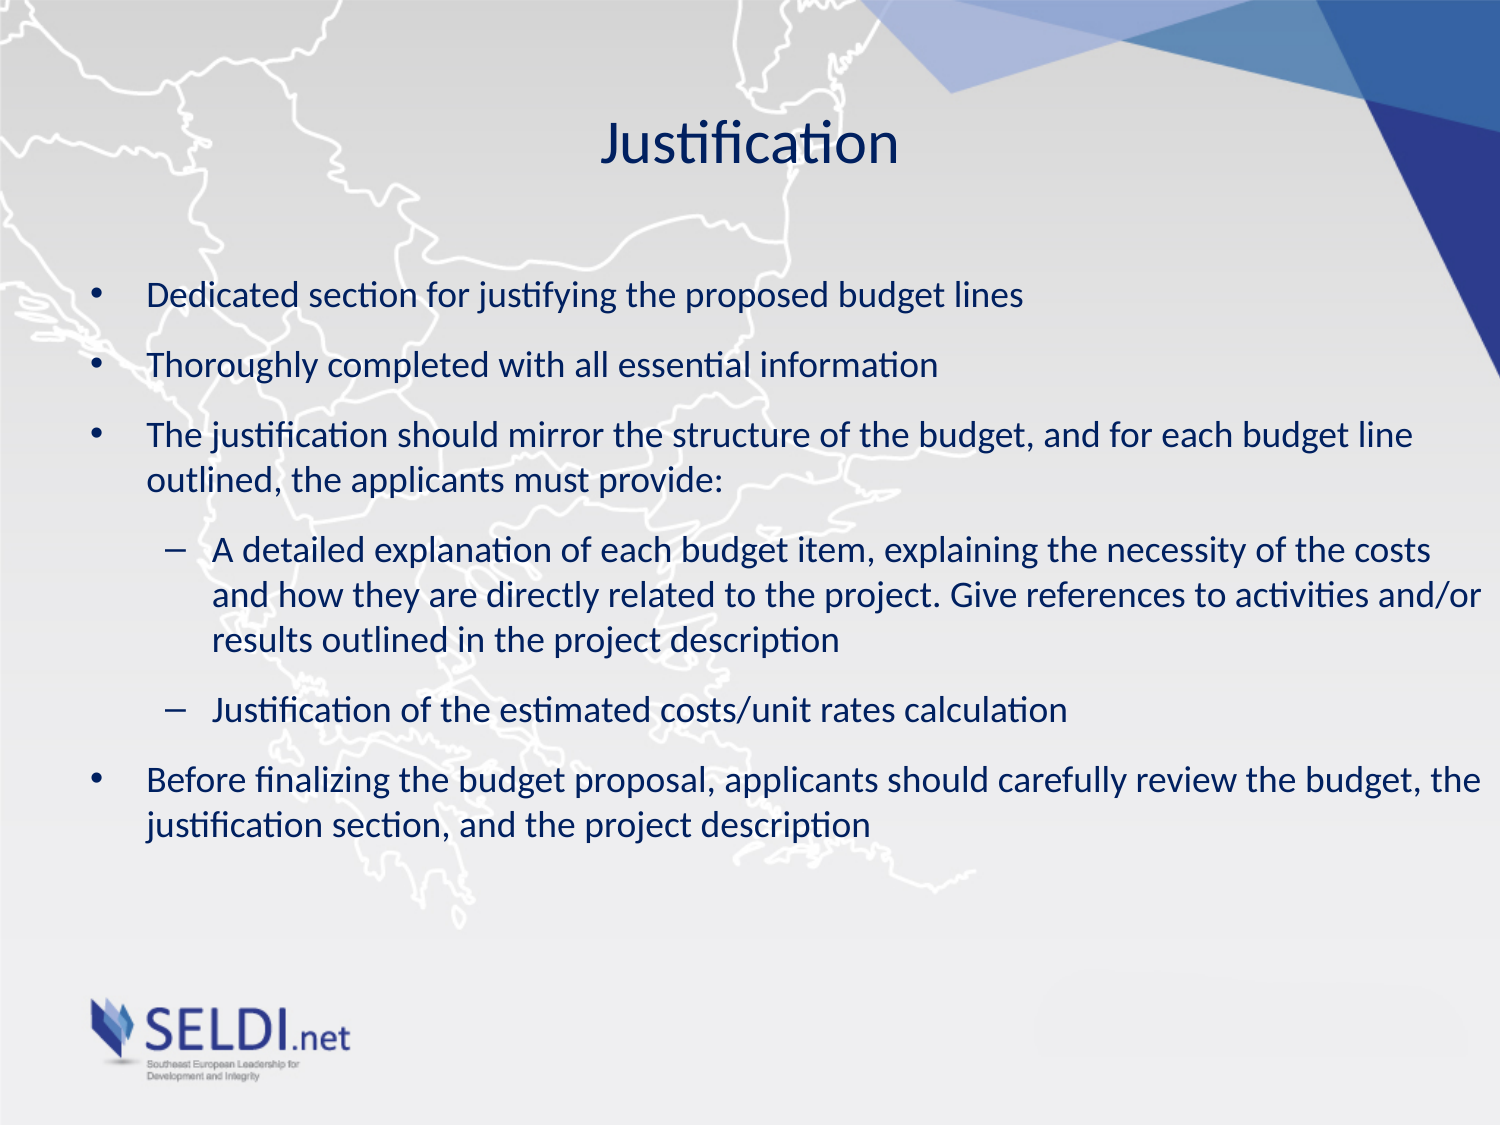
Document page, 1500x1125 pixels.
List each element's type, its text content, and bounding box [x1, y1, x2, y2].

title Justification [75, 45, 1425, 233]
picture [0, 0, 1500, 1125]
list Dedicated section for justifying the proposed budget lines Thoroughly completed with all essential information The justification should mirror the structure of the budget, and for each budget line outlined, the applicants must provide: A detailed explanation of each budget item, explaining the necessity of the costs and how they are directly related to the project. Give references to activities and/or results outlined in the project description Justification of the estimated costs/unit rates calculation Before finalizing the budget proposal, applicants should carefully review the budget, the justification section, and the project description [75, 262, 1500, 1005]
